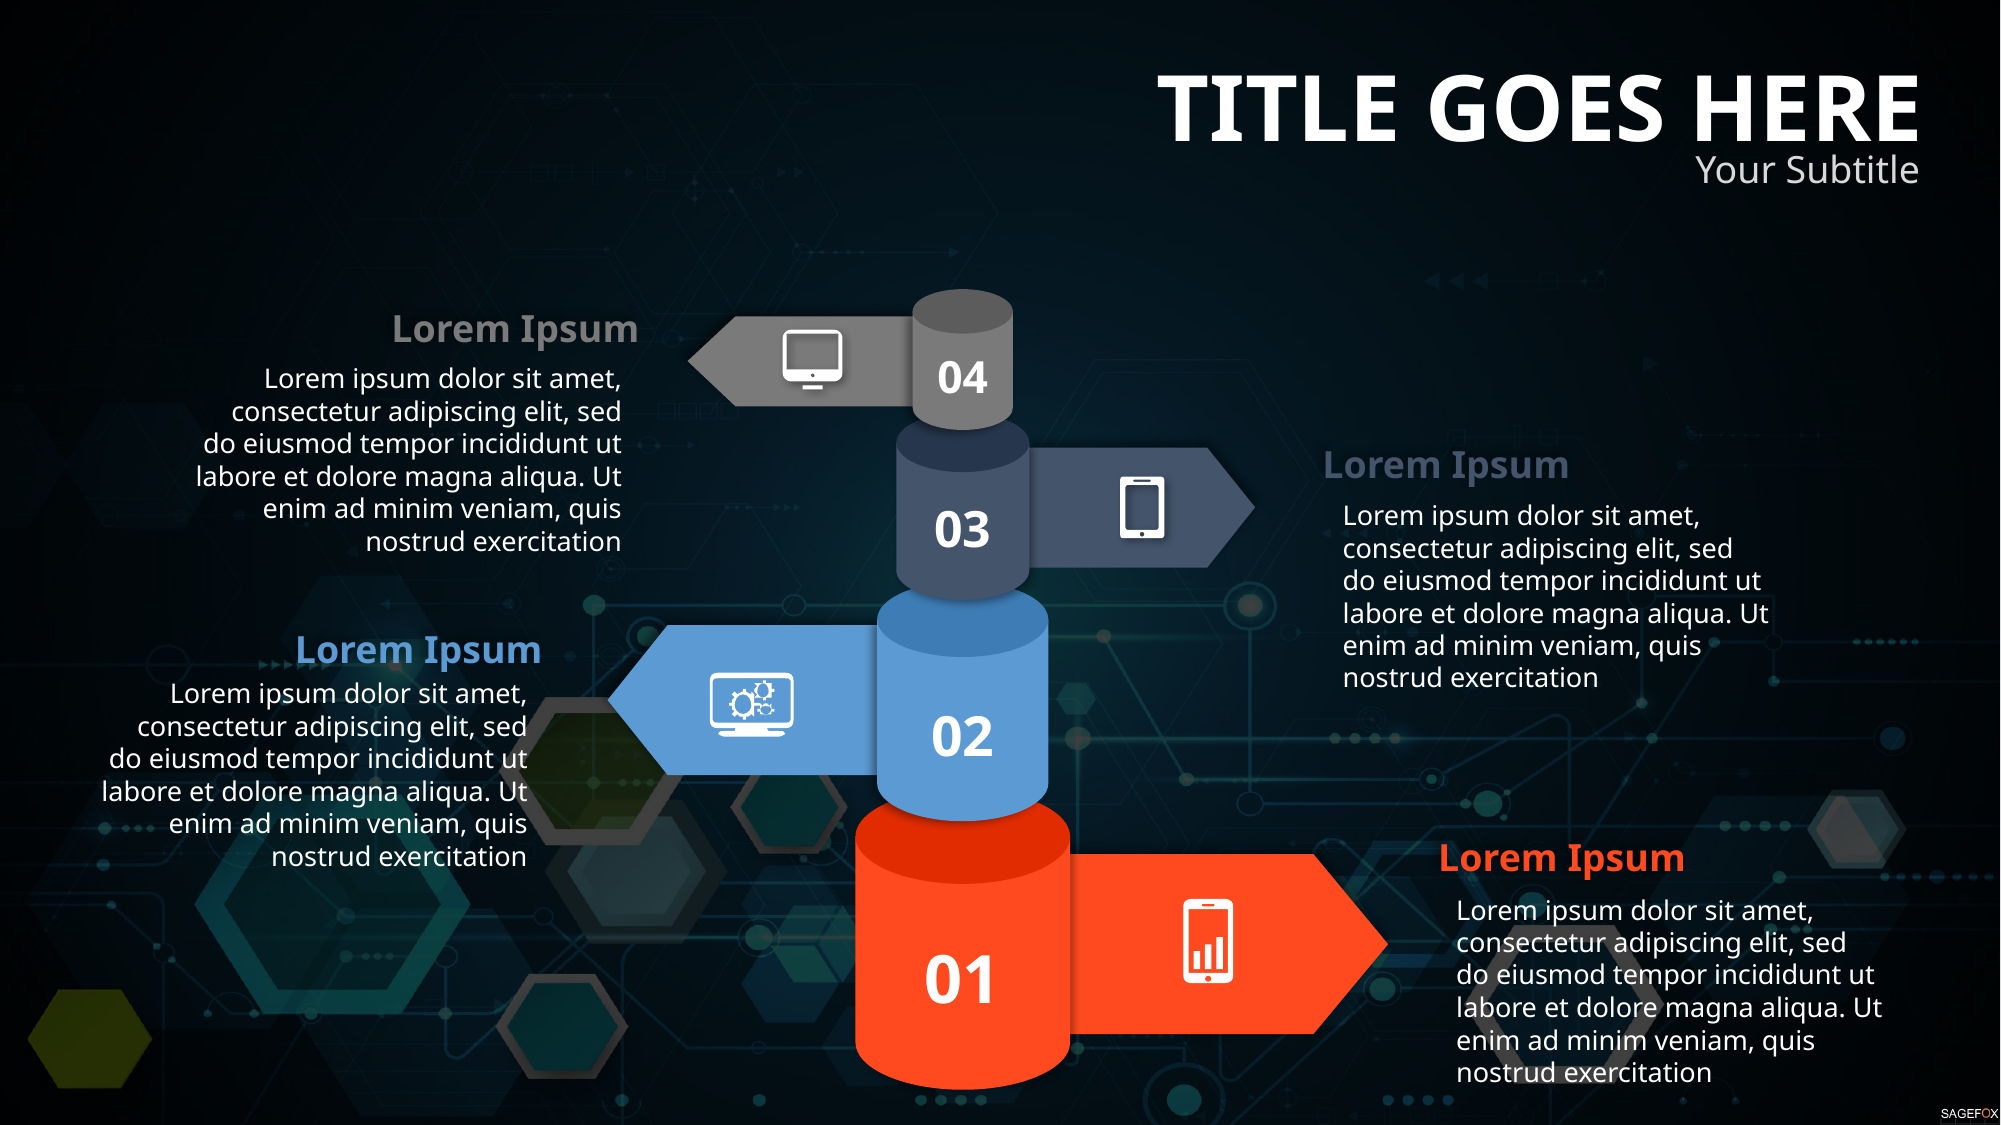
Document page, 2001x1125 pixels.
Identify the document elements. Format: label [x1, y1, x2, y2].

text_box [87, 617, 569, 879]
text_box [1035, 42, 1939, 199]
text_box [877, 581, 1049, 822]
text_box [1183, 898, 1234, 984]
text_box [782, 329, 843, 382]
text_box [607, 625, 867, 776]
text_box [709, 672, 794, 737]
text_box [1296, 433, 1783, 701]
text_box [802, 385, 823, 390]
text_box [912, 289, 1013, 430]
text_box [687, 316, 902, 407]
text_box [1038, 447, 1256, 568]
text_box [181, 297, 666, 564]
text_box [896, 413, 1030, 600]
text_box [855, 789, 1071, 1090]
text_box [1079, 854, 1389, 1035]
picture [0, 0, 2001, 1125]
text_box [1412, 826, 1897, 1095]
text_box [1120, 476, 1165, 539]
